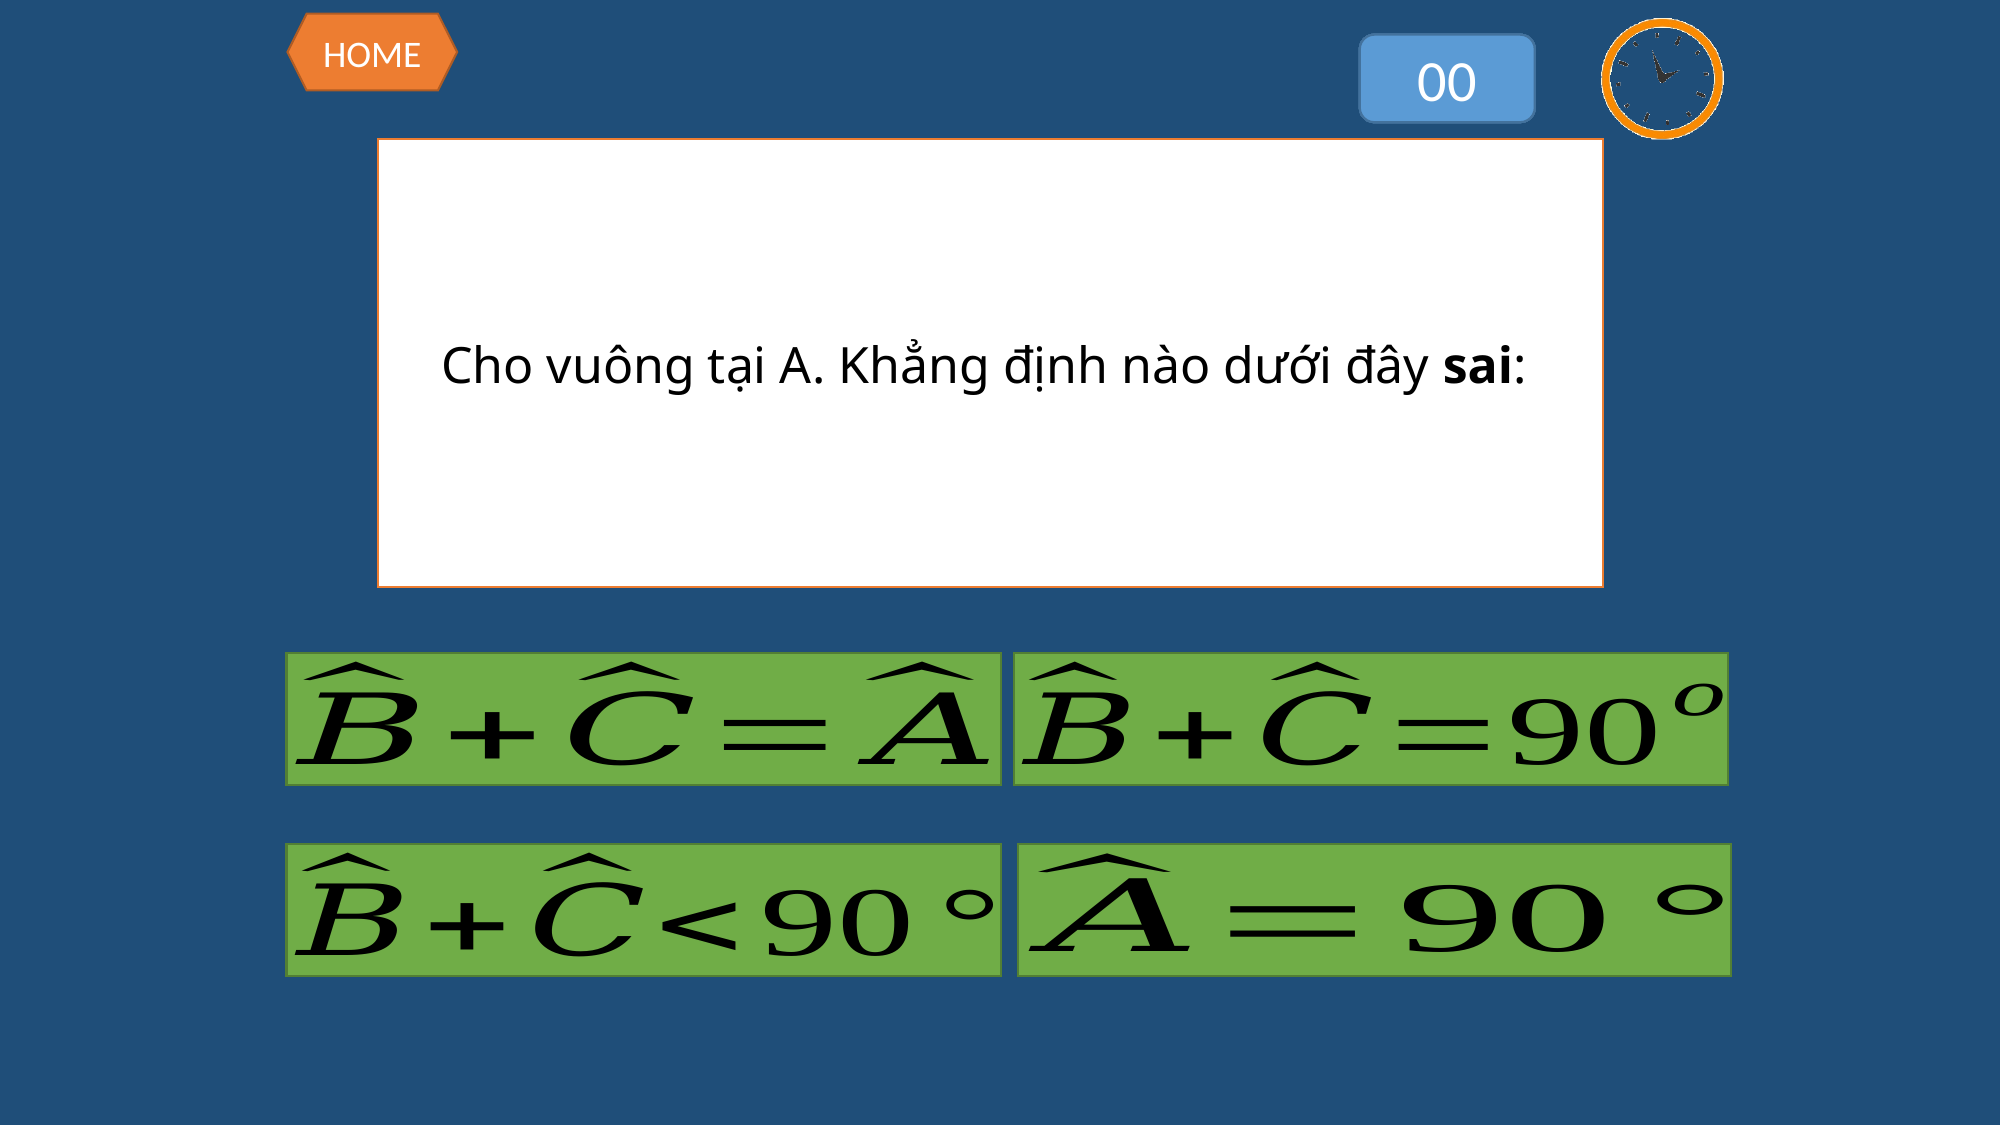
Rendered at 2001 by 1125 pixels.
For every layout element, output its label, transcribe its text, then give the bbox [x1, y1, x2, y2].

text_box 00 [1358, 33, 1536, 124]
picture [1597, 13, 1727, 144]
text_box HOME [286, 12, 459, 92]
